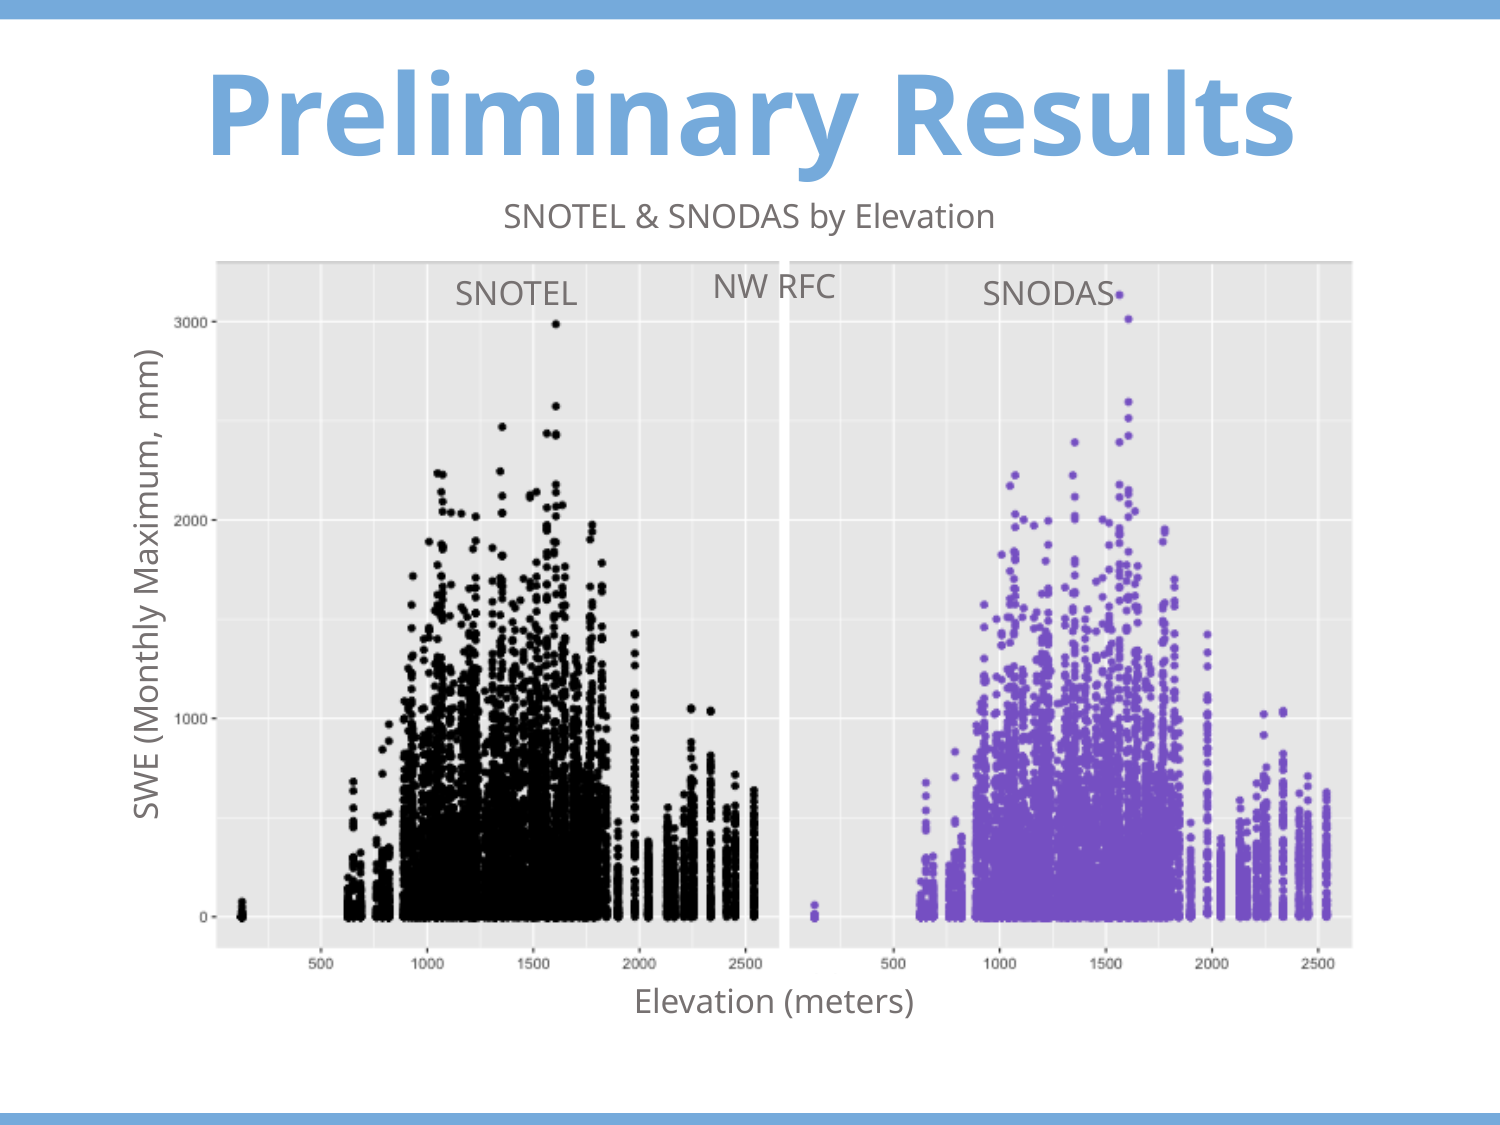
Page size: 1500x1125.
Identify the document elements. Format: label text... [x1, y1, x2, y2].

text_box SNOTEL & SNODAS by Elevation [0, 188, 1500, 243]
list Preliminary Results [53, 35, 1449, 187]
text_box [117, 257, 1377, 1029]
